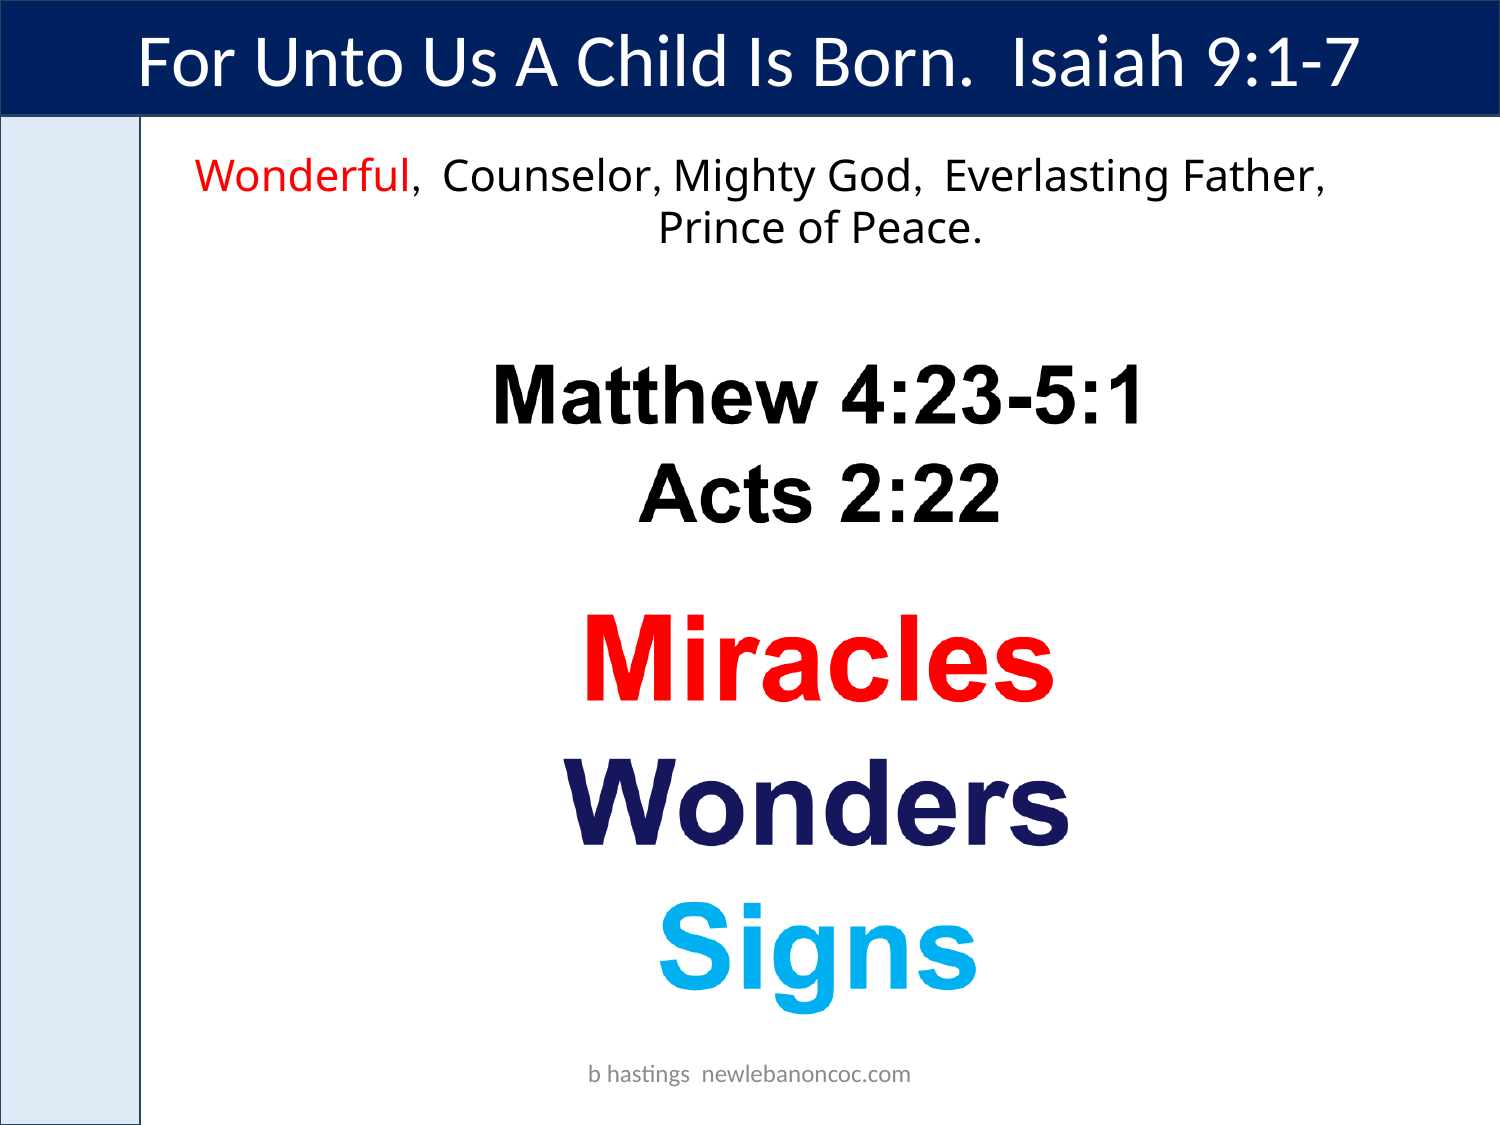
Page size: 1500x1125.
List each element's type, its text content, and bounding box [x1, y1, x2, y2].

text_box Wonderful, Counselor, Mighty God, Everlasting Father, Prince of Peace. [140, 140, 1500, 261]
text_box [0, 117, 141, 1125]
text_box [0, 0, 1500, 4]
footer b hastings newlebanoncoc.com [496, 1043, 1004, 1103]
text_box [0, 109, 1500, 117]
text_box For Unto Us A Child Is Born. Isaiah 9:1-7 [0, 4, 1500, 109]
picture [329, 306, 1311, 1043]
